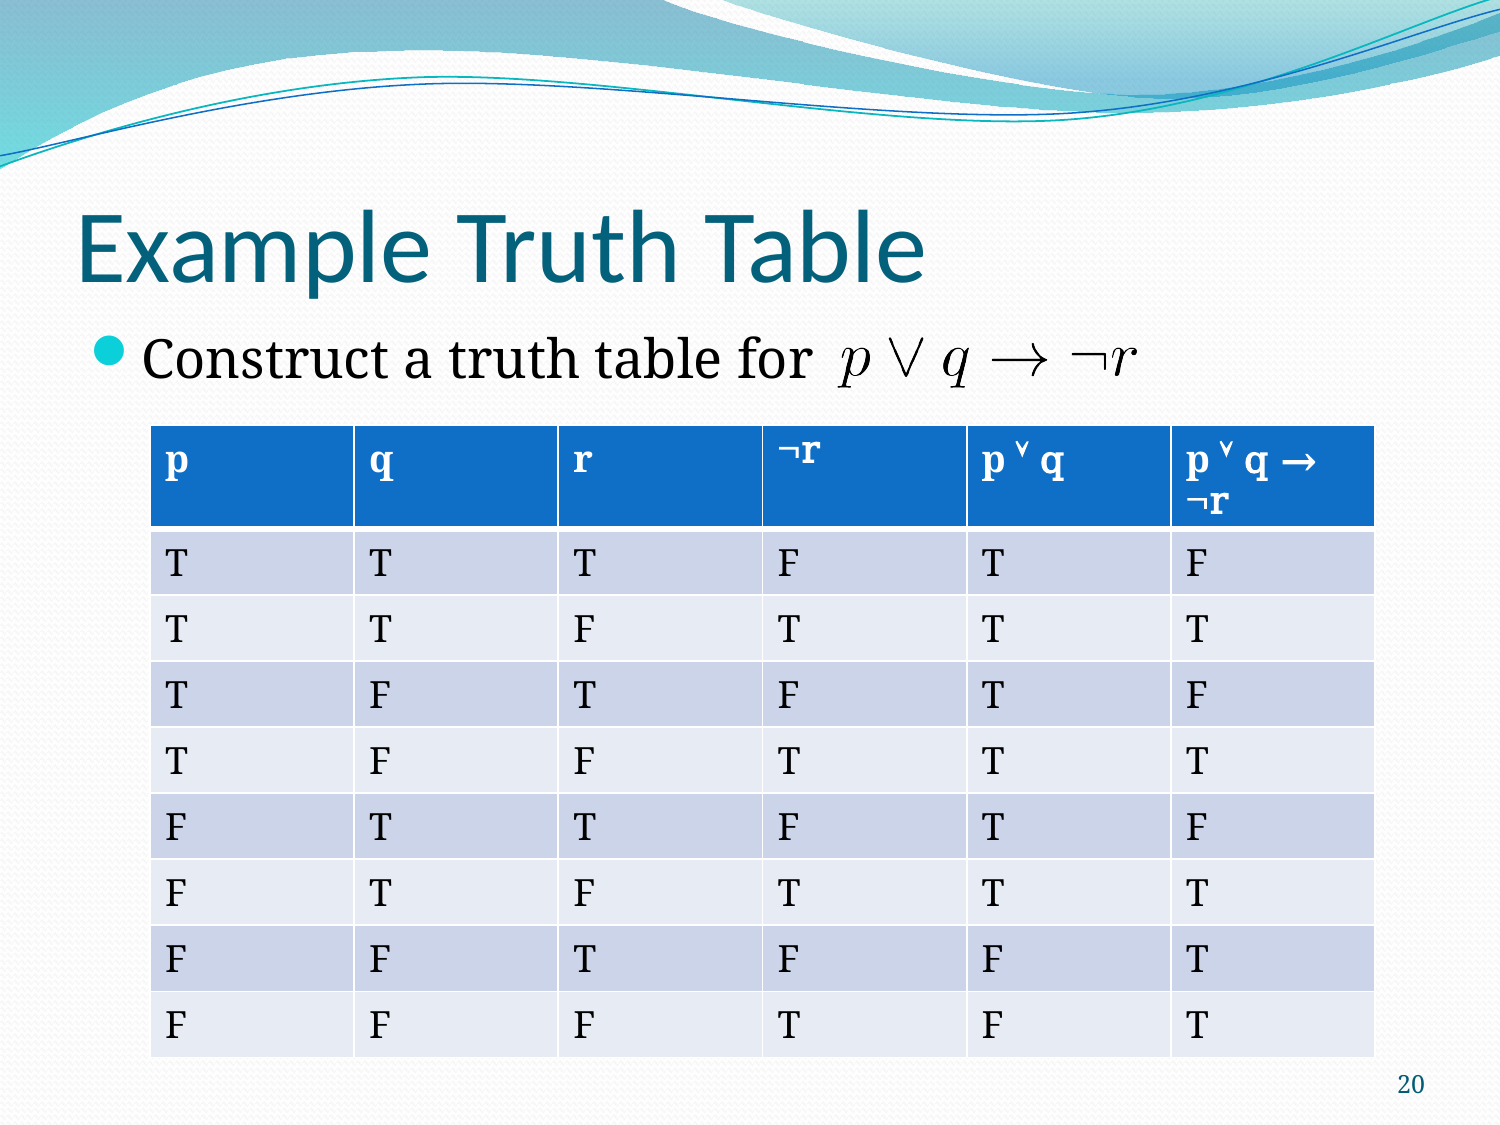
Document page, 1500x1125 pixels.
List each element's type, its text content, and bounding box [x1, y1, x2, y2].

table_cell F [763, 794, 966, 858]
table_cell F [763, 662, 966, 726]
table_cell F [968, 992, 1170, 1057]
table_cell T [1172, 860, 1374, 924]
table_cell F [355, 662, 557, 726]
table_cell T [968, 728, 1170, 792]
table_cell F [355, 992, 557, 1057]
table_cell F [1172, 662, 1374, 726]
table_cell T [1172, 926, 1374, 991]
table_header r [763, 426, 966, 526]
table_cell F [151, 794, 353, 858]
table_cell T [151, 532, 353, 594]
table_cell F [355, 728, 557, 792]
table_cell F [151, 860, 353, 924]
table_cell T [1172, 992, 1374, 1057]
table_cell T [151, 596, 353, 660]
list Construct a truth table for [75, 317, 1425, 1038]
table_cell T [355, 794, 557, 858]
table_cell T [559, 532, 762, 594]
table_cell T [559, 794, 762, 858]
title Example Truth Table [75, 115, 1425, 303]
table_header q [831, 339, 1141, 400]
table_cell F [763, 926, 966, 991]
table_header r [559, 426, 762, 526]
table_cell T [151, 728, 353, 792]
table_cell T [1172, 596, 1374, 660]
table_cell T [355, 596, 557, 660]
table_cell T [763, 728, 966, 792]
table_cell F [1172, 532, 1374, 594]
table_cell F [559, 728, 762, 792]
table_cell T [151, 662, 353, 726]
table_cell F [151, 992, 353, 1057]
table_cell T [355, 532, 557, 594]
table_cell T [559, 662, 762, 726]
table_cell T [968, 596, 1170, 660]
table_header p  q [968, 426, 1170, 526]
table_cell T [763, 596, 966, 660]
table_cell T [559, 926, 762, 991]
table_header p  q → r [1172, 426, 1374, 526]
table_cell T [968, 532, 1170, 594]
table_cell F [559, 860, 762, 924]
picture [837, 337, 1137, 388]
table_cell F [559, 596, 762, 660]
table_cell F [1172, 794, 1374, 858]
table_cell F [559, 992, 762, 1057]
table_cell T [763, 992, 966, 1057]
table_cell T [763, 860, 966, 924]
table_cell F [968, 926, 1170, 991]
table_cell T [968, 860, 1170, 924]
table_cell T [968, 794, 1170, 858]
table_cell F [763, 532, 966, 594]
slide_number 20 [1299, 1042, 1425, 1103]
table_cell T [1172, 728, 1374, 792]
table_cell F [355, 926, 557, 991]
table_header q [355, 426, 557, 526]
table_cell T [355, 860, 557, 924]
table_header p [151, 426, 353, 526]
table_cell T [968, 662, 1170, 726]
table_cell F [151, 926, 353, 991]
